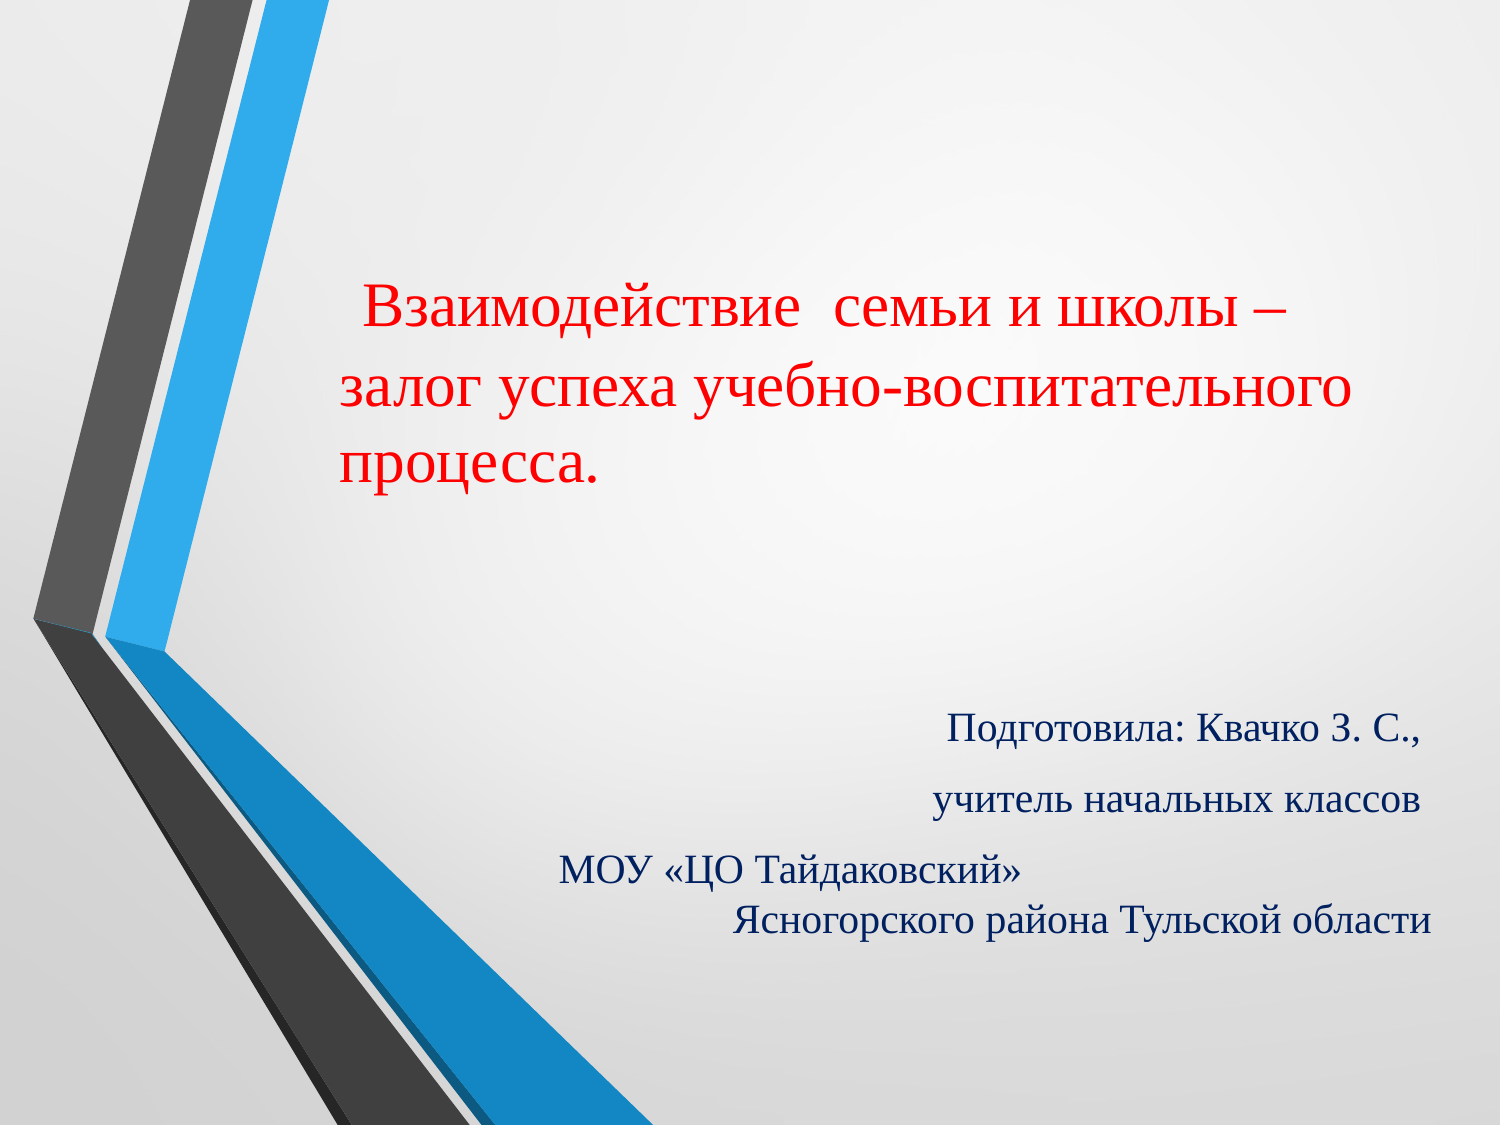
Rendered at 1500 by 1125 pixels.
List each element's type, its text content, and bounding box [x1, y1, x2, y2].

title Взаимодействие семьи и школы – залог успеха учебно-воспитательного процесса. [324, 231, 1500, 503]
subtitle Подготовила: Квачко З. С., учитель начальных классов МОУ «ЦО Тайдаковский» Ясногорского района Тульской области [371, 692, 1447, 1071]
